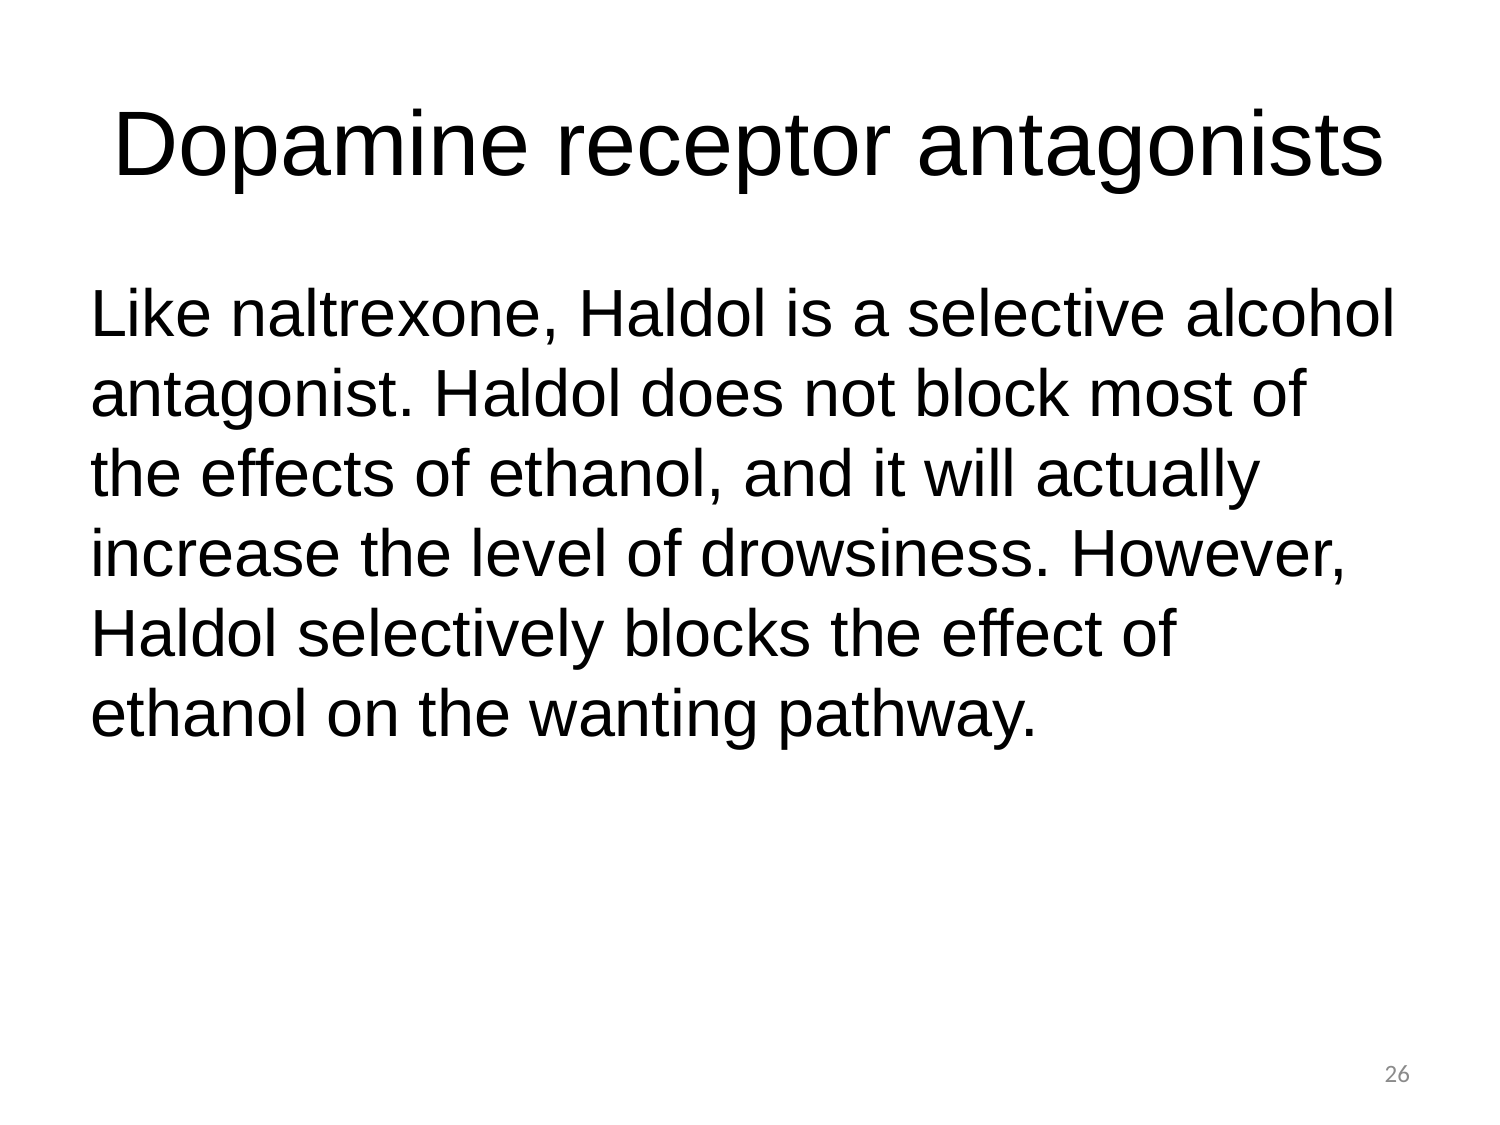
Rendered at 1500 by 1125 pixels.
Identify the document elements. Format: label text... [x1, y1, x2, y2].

list Like naltrexone, Haldol is a selective alcohol antagonist. Haldol does not block most of the effects of ethanol, and it will actually increase the level of drowsiness. However, Haldol selectively blocks the effect of ethanol on the wanting pathway. [75, 262, 1425, 1005]
slide_number 26 [1074, 1042, 1425, 1103]
title Dopamine receptor antagonists [75, 45, 1425, 233]
